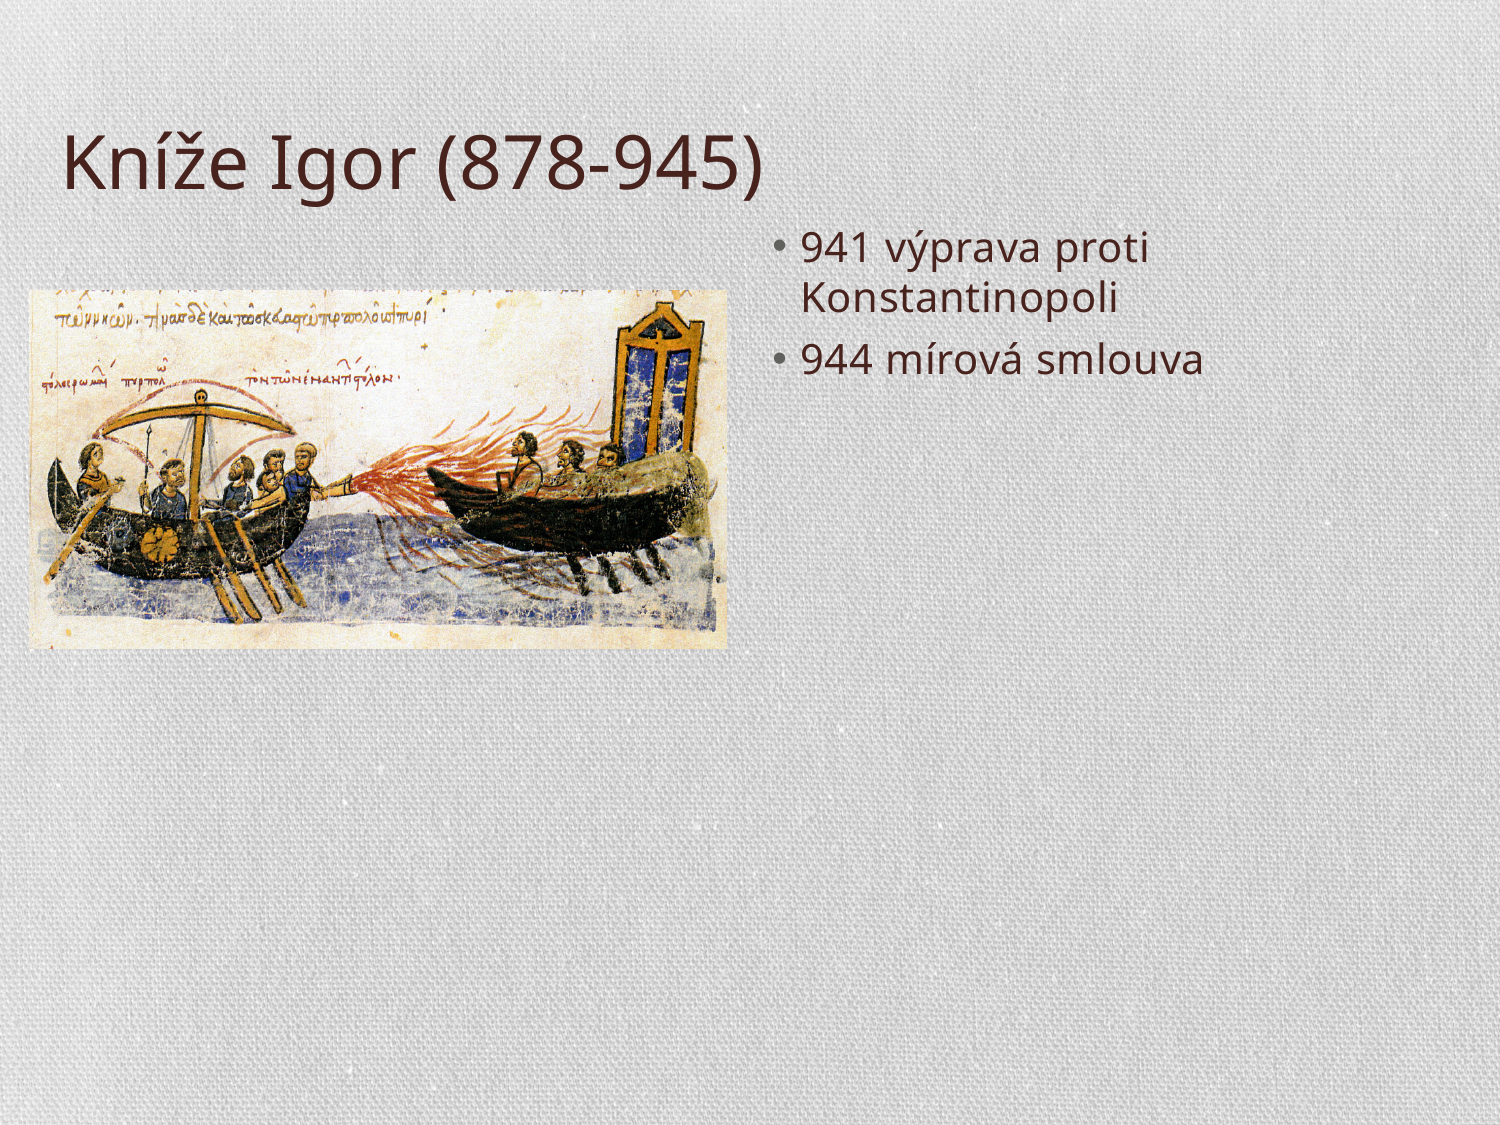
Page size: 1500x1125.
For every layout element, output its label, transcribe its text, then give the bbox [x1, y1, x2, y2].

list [29, 290, 728, 649]
list 941 výprava proti Konstantinopoli 944 mírová smlouva [757, 213, 1455, 1023]
title Kníže Igor (878-945) [45, 37, 1455, 213]
